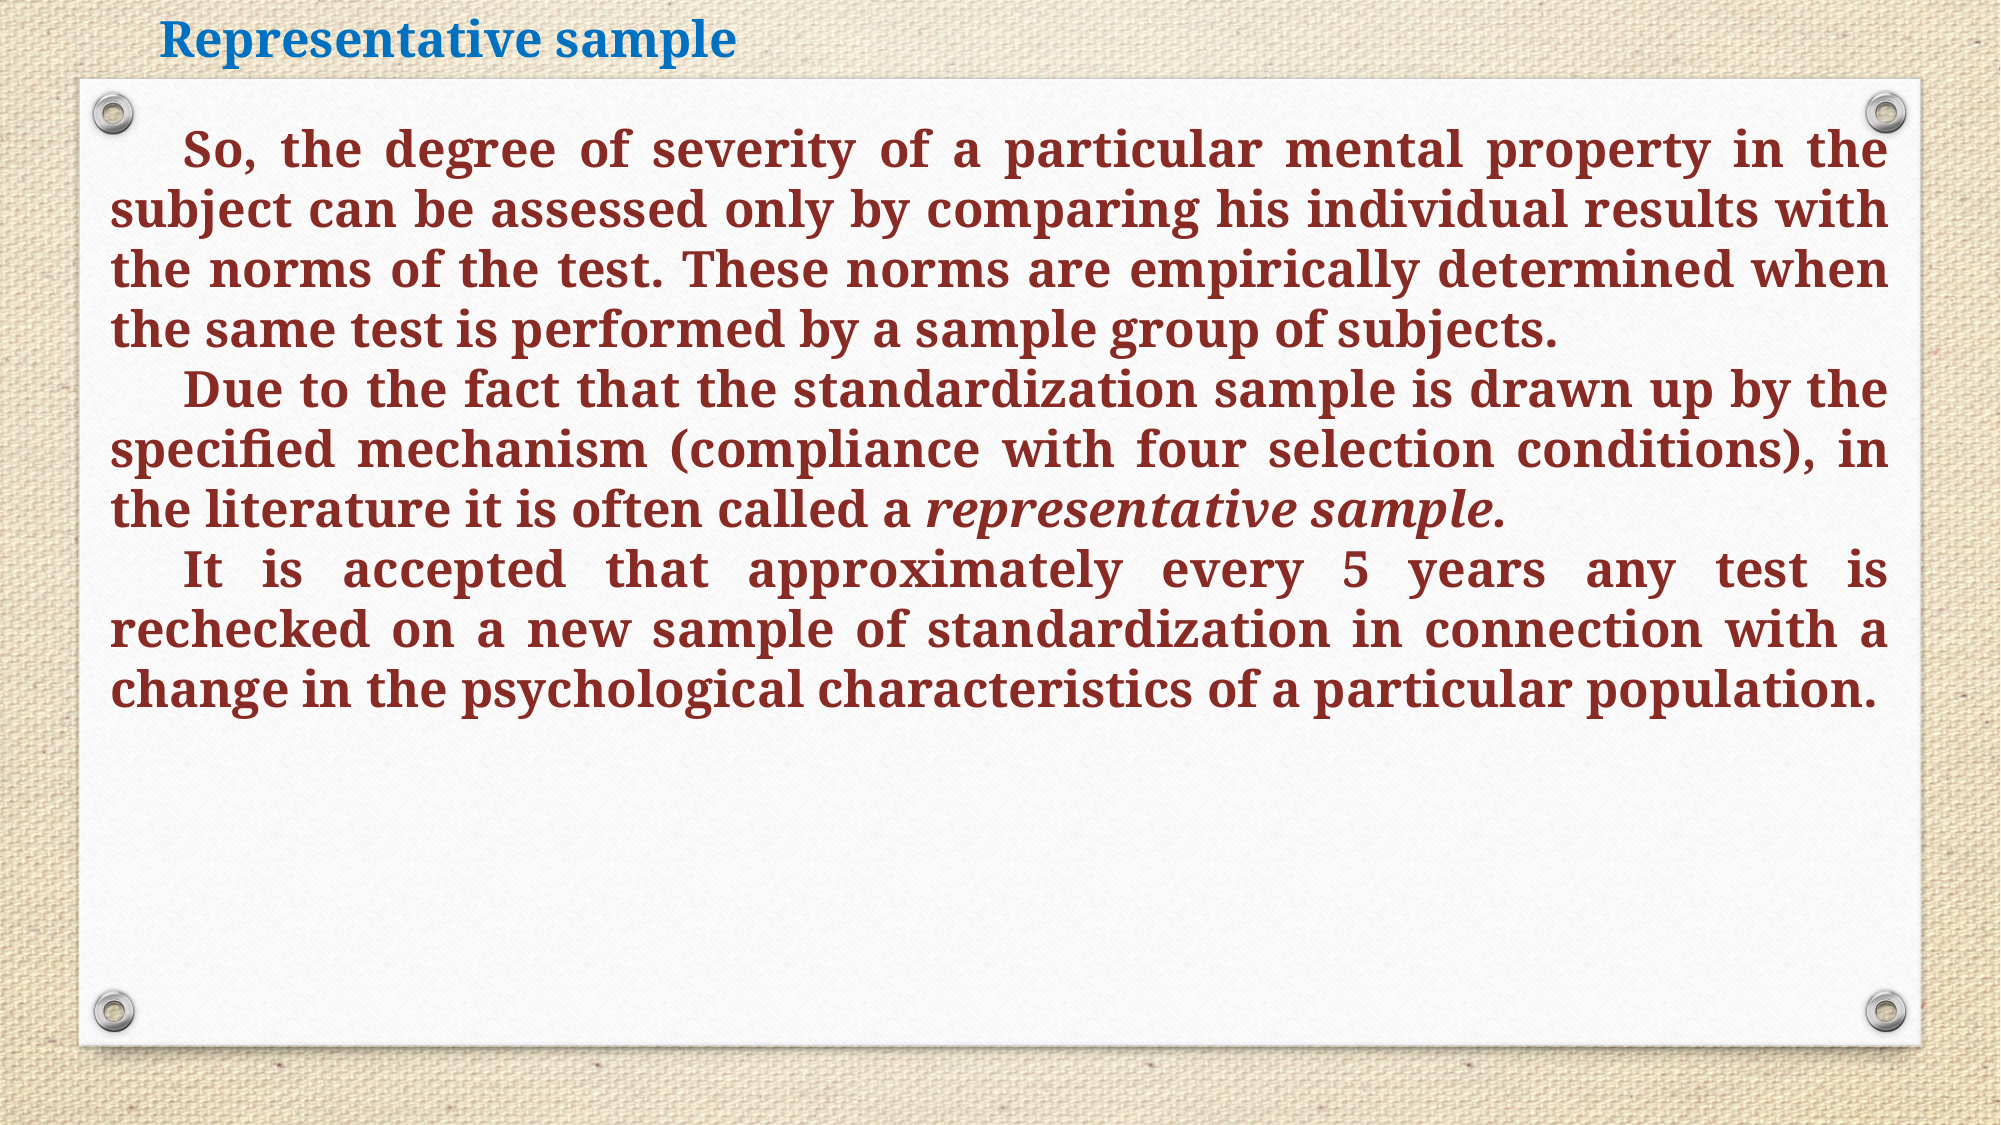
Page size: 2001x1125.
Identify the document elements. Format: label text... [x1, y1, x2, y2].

text_box So, the degree of severity of a particular mental property in the subject can be assessed only by comparing his individual results with the norms of the test. These norms are empirically determined when the same test is performed by a sample group of subjects. Due to the fact that the standardization sample is drawn up by the specified mechanism (compliance with four selection conditions), in the literature it is often called a representative sample. It is accepted that approximately every 5 years any test is rechecked on a new sample of standardization in connection with a change in the psychological characteristics of a particular population. [95, 109, 1905, 725]
picture [0, 0, 2001, 1125]
text_box Representative sample [143, 0, 1363, 76]
